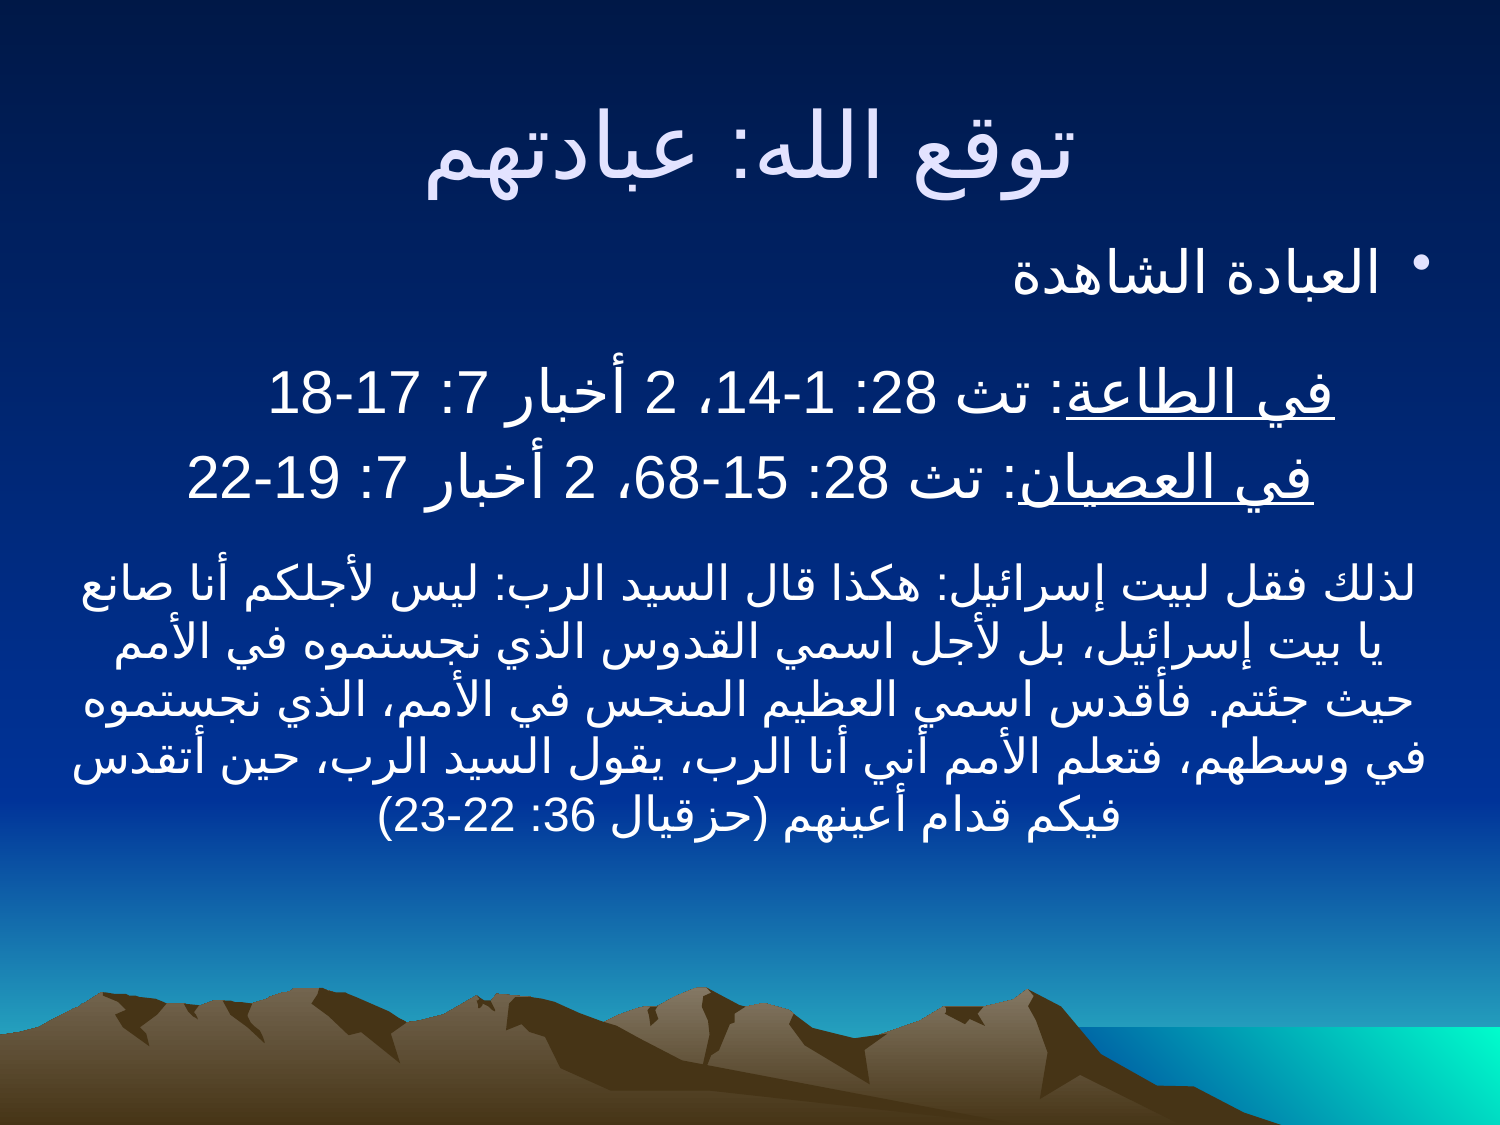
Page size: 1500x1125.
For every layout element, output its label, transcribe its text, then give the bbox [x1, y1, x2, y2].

list العبادة الشاهدة في الطاعة: تث 28: 1-14، 2 أخبار 7: 17-18 في العصيان: تث 28: 15-68، 2 أخبار 7: 19-22 لذلك فقل لبيت إسرائيل: هكذا قال السيد الرب: ليس لأجلكم أنا صانع يا بيت إسرائيل، بل لأجل اسمي القدوس الذي نجستموه في الأمم حيث جئتم. فأقدس اسمي العظيم المنجس في الأمم، الذي نجستموه في وسطهم، فتعلم الأمم أني أنا الرب، يقول السيد الرب، حين أتقدس فيكم قدام أعينهم (حزقيال 36: 22-23) [59, 226, 1441, 1057]
title توقع الله: عبادتهم [74, 47, 1426, 226]
